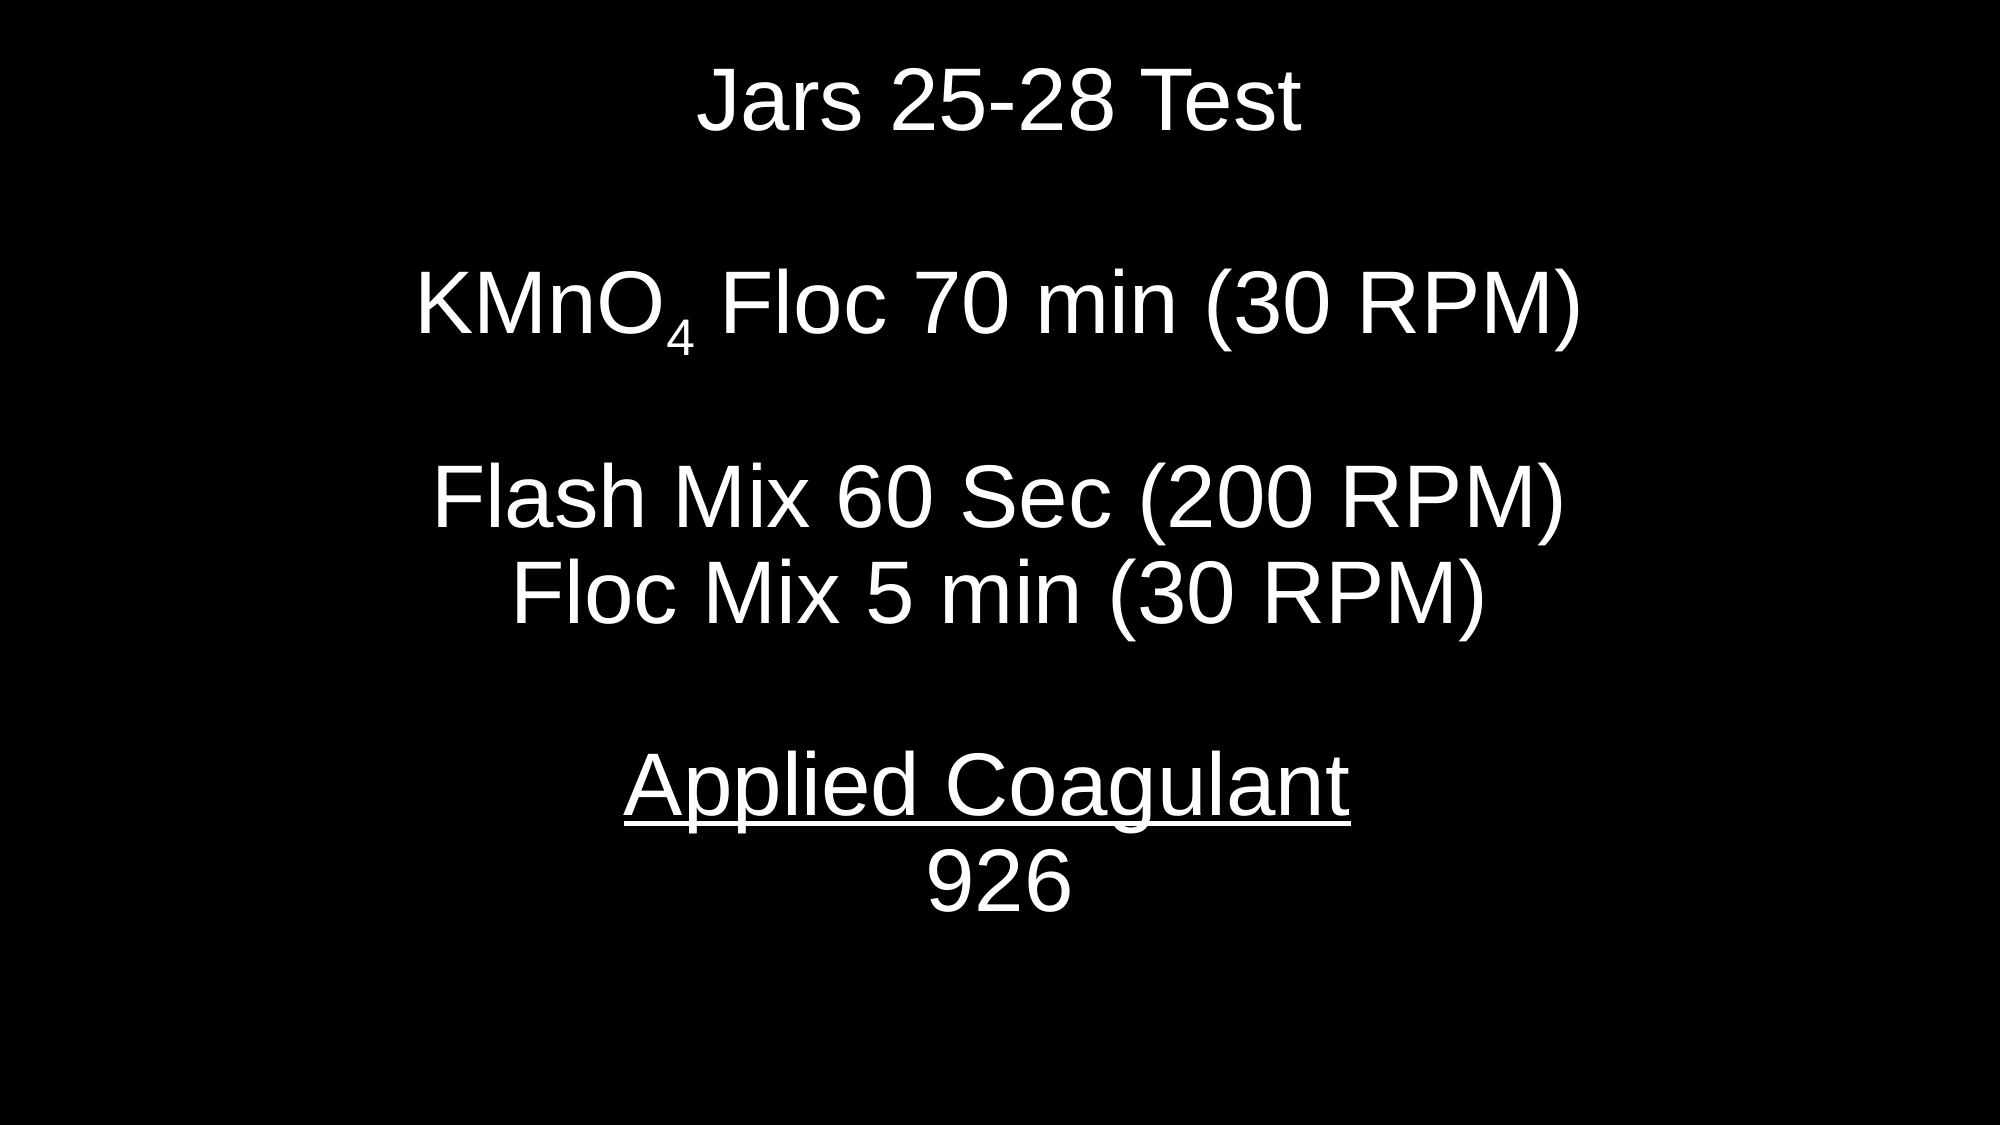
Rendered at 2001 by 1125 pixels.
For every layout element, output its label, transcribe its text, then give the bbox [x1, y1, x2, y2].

title Jars 25-28 Test KMnO4 Floc 70 min (30 RPM) Flash Mix 60 Sec (200 RPM) Floc Mix 5 min (30 RPM) Applied Coagulant 926 [249, 43, 1750, 1046]
